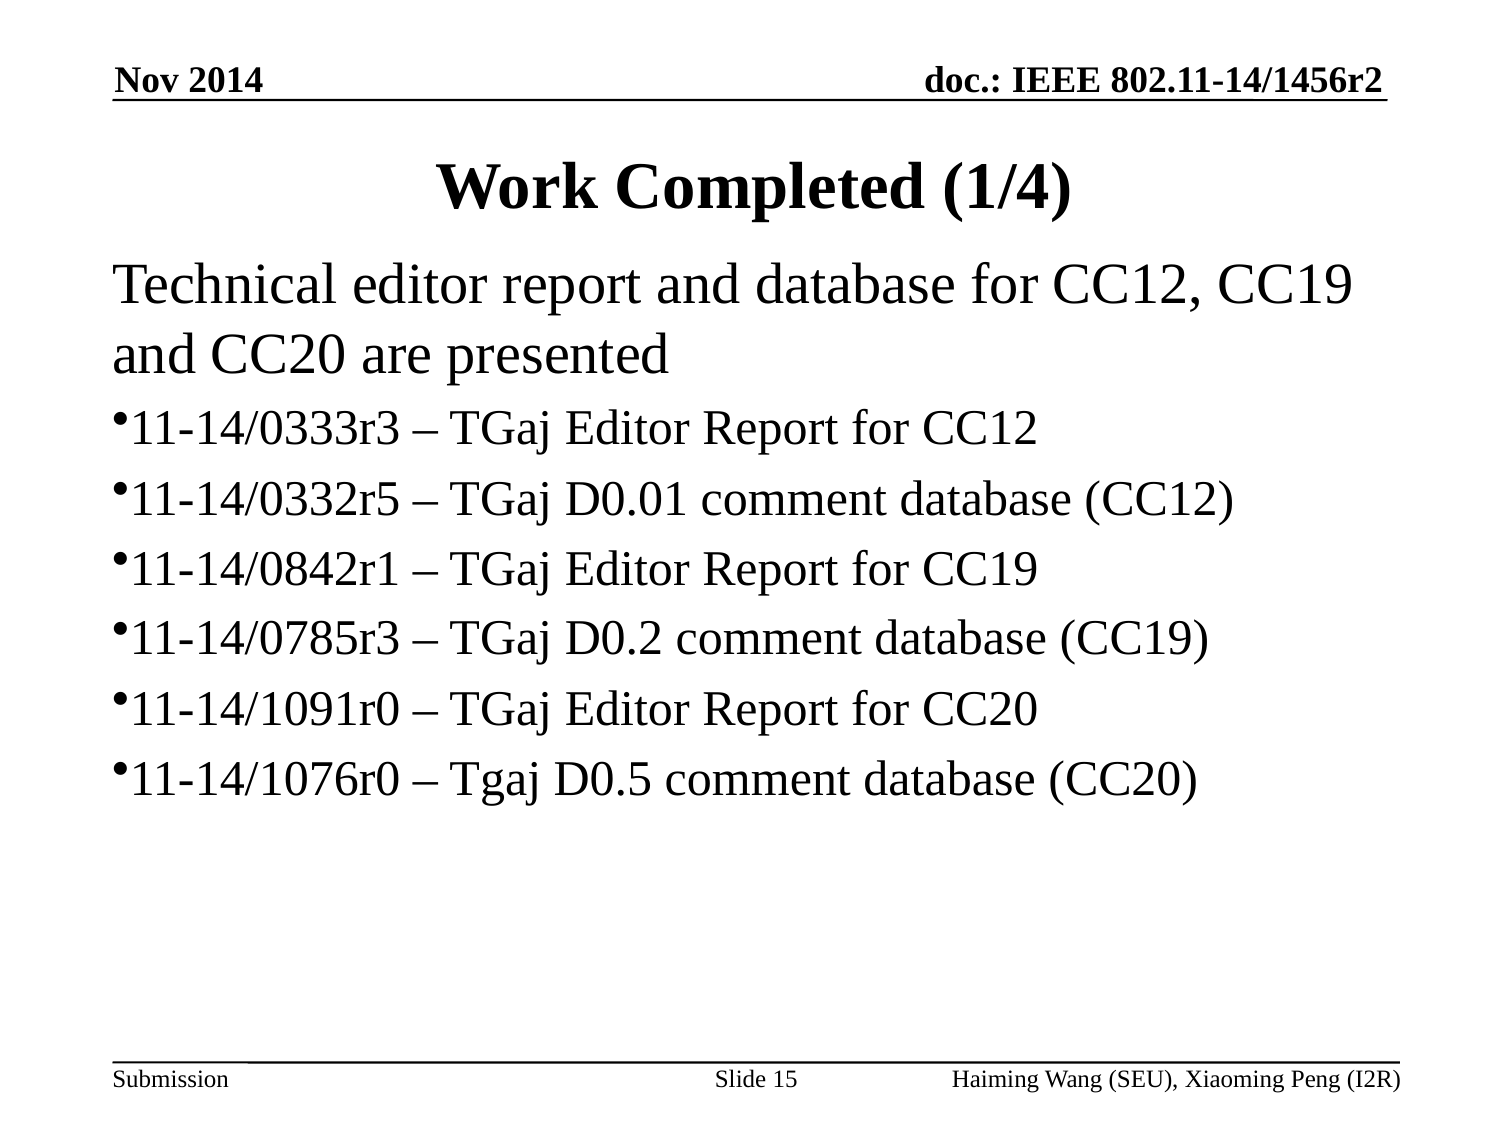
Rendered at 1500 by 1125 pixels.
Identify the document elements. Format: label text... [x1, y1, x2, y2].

title Work Completed (1/4) [24, 99, 1500, 275]
footer Haiming Wang (SEU), Xiaoming Peng (I2R) [862, 1061, 1402, 1093]
slide_number Slide 15 [712, 1061, 800, 1093]
list Technical editor report and database for CC12, CC19 and CC20 are presented 11-14/0333r3 – TGaj Editor Report for CC12 11-14/0332r5 – TGaj D0.01 comment database (CC12) 11-14/0842r1 – TGaj Editor Report for CC19 11-14/0785r3 – TGaj D0.2 comment database (CC19) 11-14/1091r0 – TGaj Editor Report for CC20 11-14/1076r0 – Tgaj D0.5 comment database (CC20) [87, 237, 1450, 1063]
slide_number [114, 54, 268, 101]
